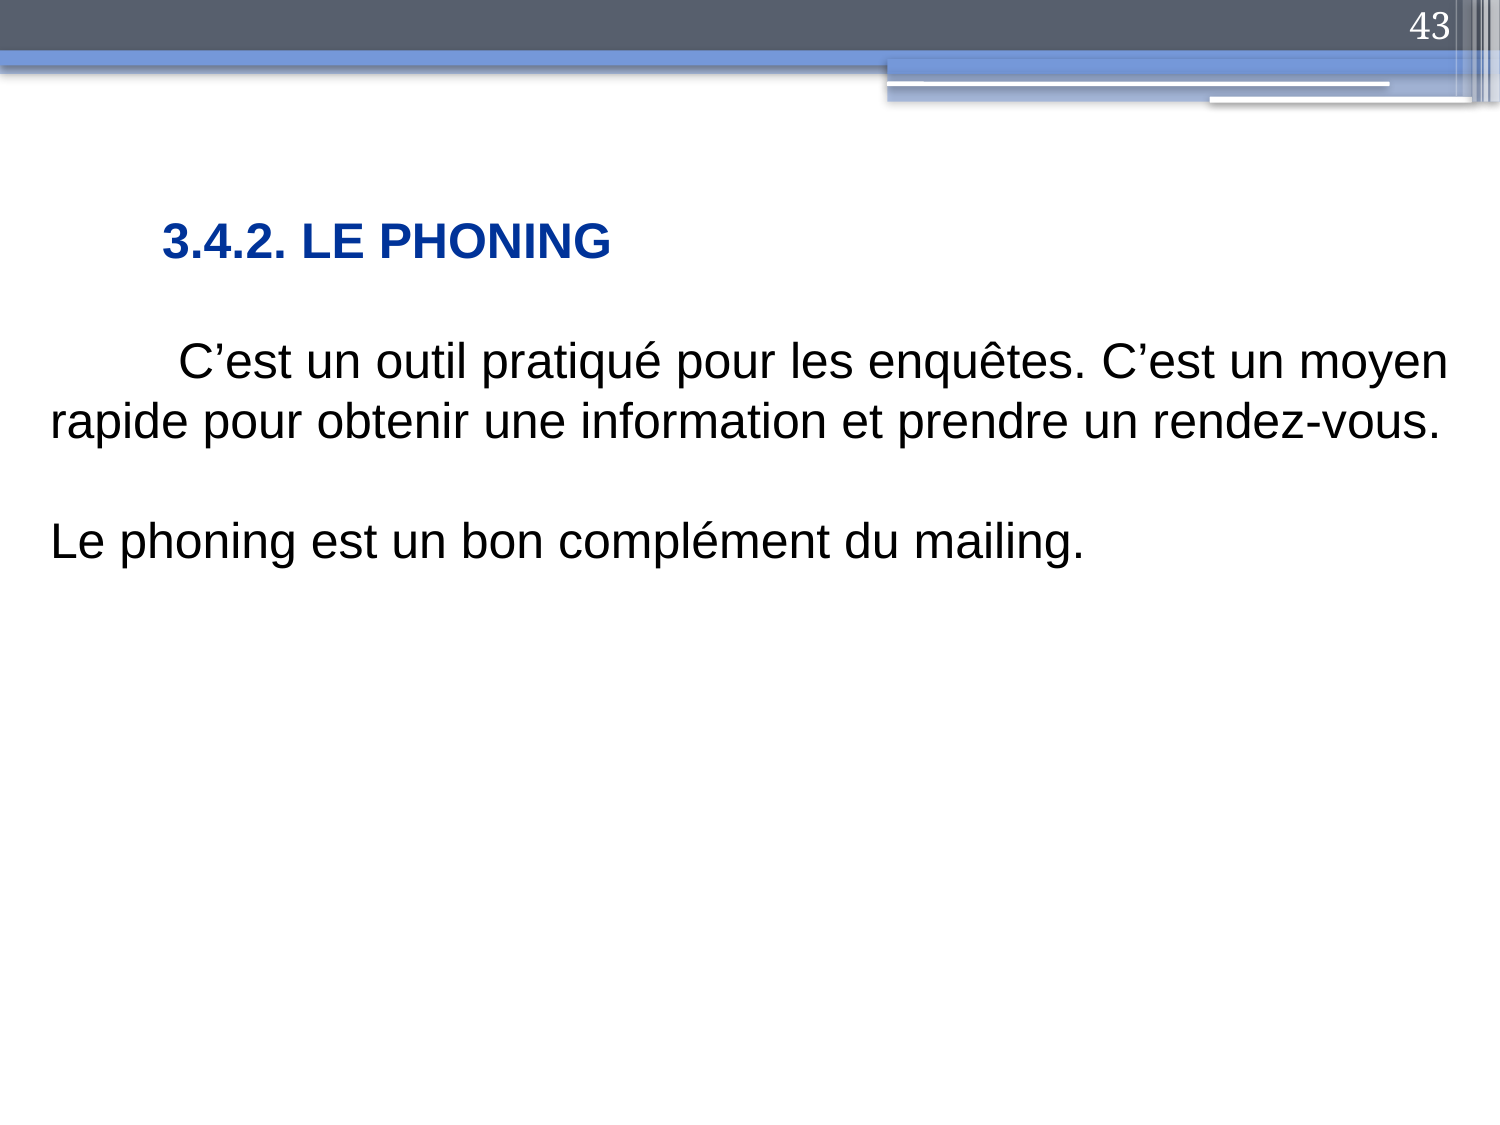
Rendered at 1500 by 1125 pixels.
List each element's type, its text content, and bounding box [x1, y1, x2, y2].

text_box 3.4.2. LE PHONING C’est un outil pratiqué pour les enquêtes. C’est un moyen rapide pour obtenir une information et prendre un rendez-vous. Le phoning est un bon complément du mailing. [35, 201, 1465, 576]
slide_number 43 [1341, 0, 1466, 61]
